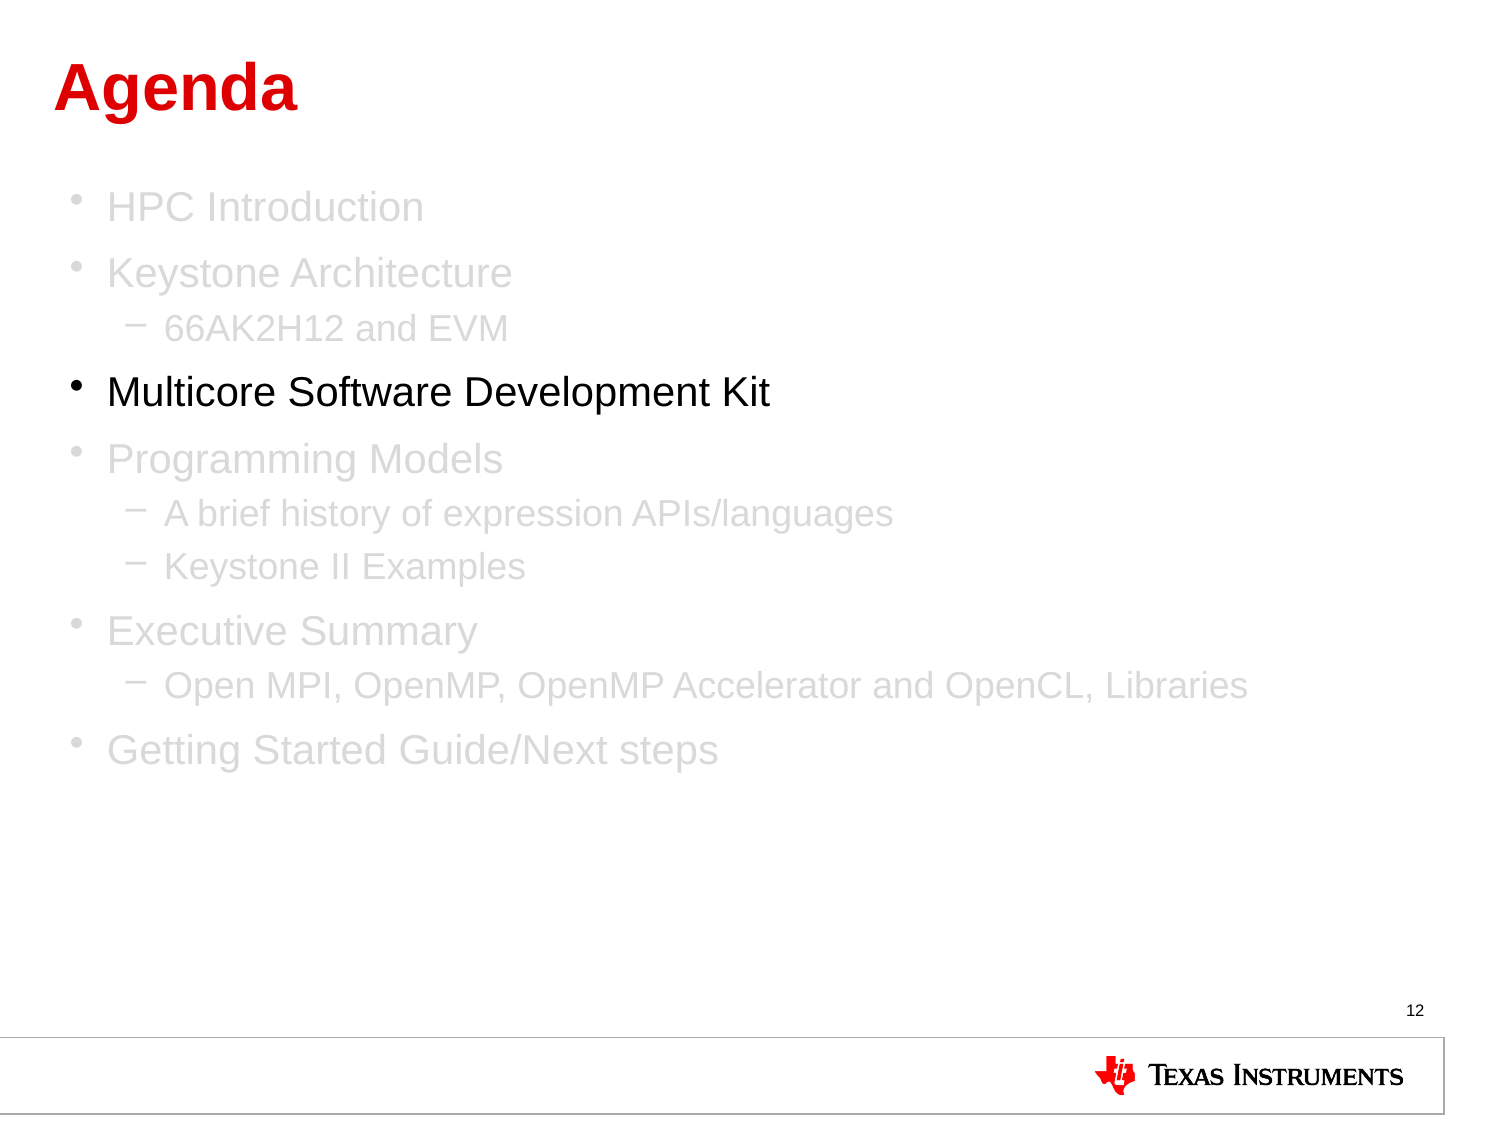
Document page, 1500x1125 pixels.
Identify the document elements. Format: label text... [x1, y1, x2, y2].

slide_number 12 [1089, 992, 1440, 1027]
picture [1095, 1056, 1403, 1095]
title Agenda [38, 23, 1426, 157]
list HPC Introduction Keystone Architecture 66AK2H12 and EVM Multicore Software Development Kit Programming Models A brief history of expression APIs/languages Keystone II Examples Executive Summary Open MPI, OpenMP, OpenMP Accelerator and OpenCL, Libraries Getting Started Guide/Next steps [54, 171, 1444, 984]
